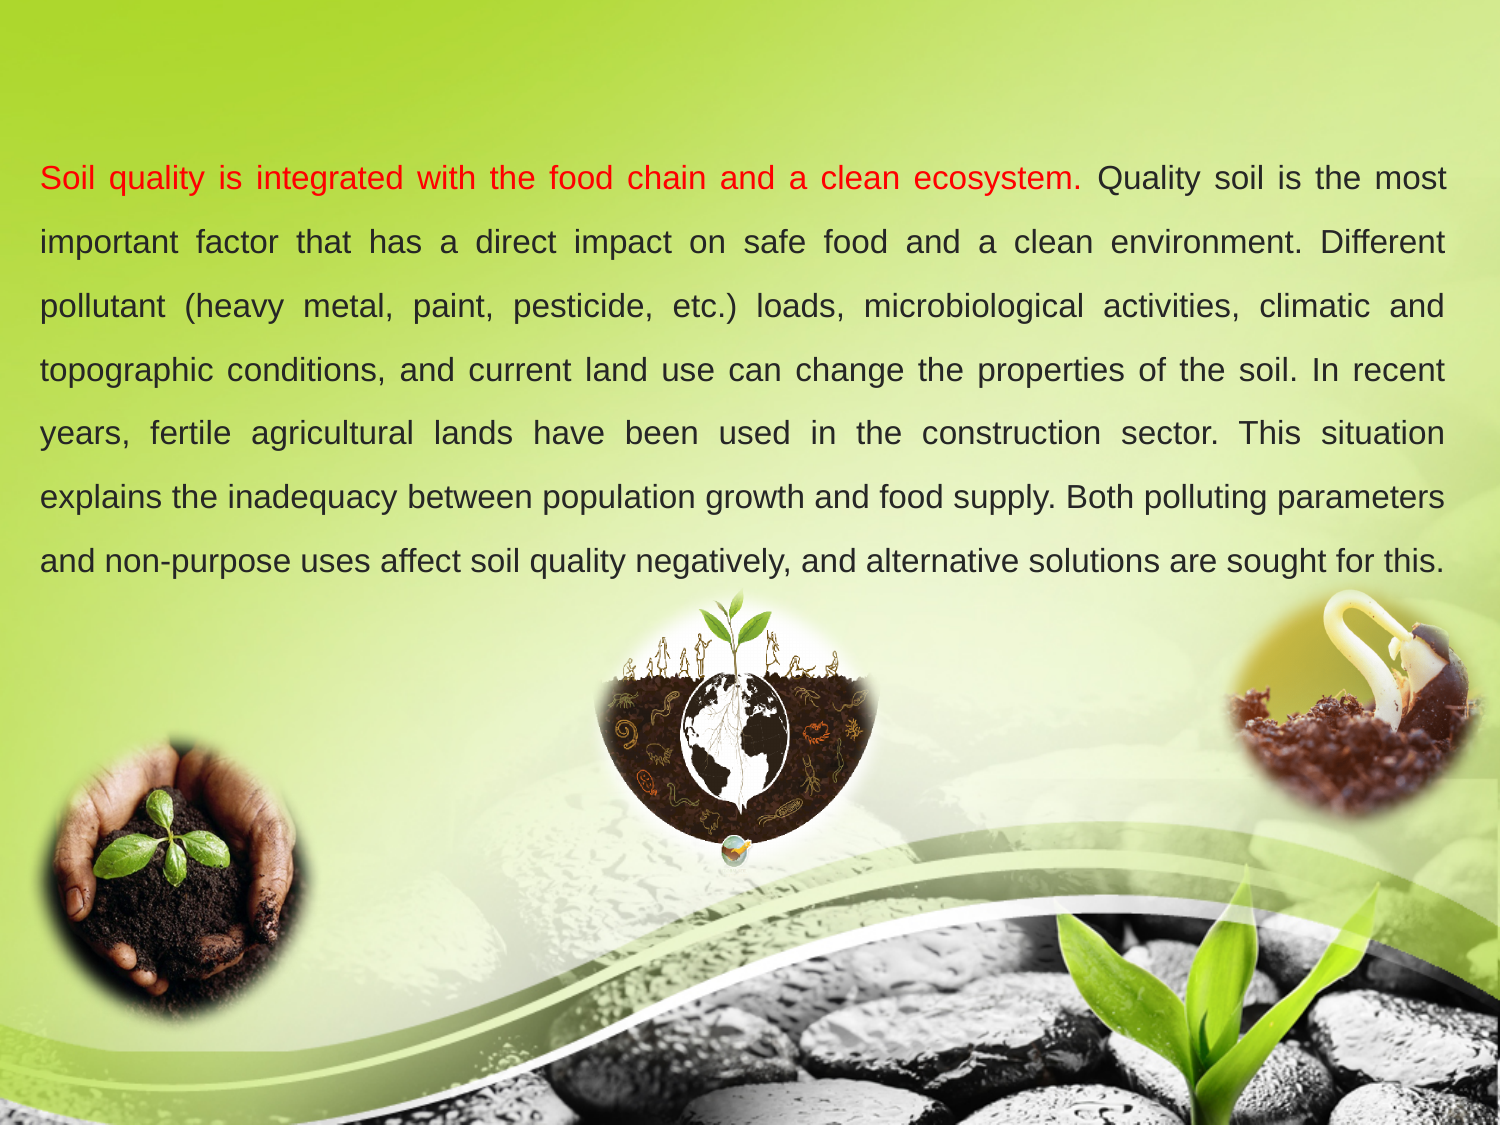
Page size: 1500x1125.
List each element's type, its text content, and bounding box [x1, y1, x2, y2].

picture [0, 0, 1500, 1125]
text_box Soil quality is integrated with the food chain and a clean ecosystem. Quality soil is the most important factor that has a direct impact on safe food and a clean environment. Different pollutant (heavy metal, paint, pesticide, etc.) loads, microbiological activities, climatic and topographic conditions, and current land use can change the properties of the soil. In recent years, fertile agricultural lands have been used in the construction sector. This situation explains the inadequacy between population growth and food supply. Both polluting parameters and non-purpose uses affect soil quality negatively, and alternative solutions are sought for this. [24, 125, 1463, 925]
